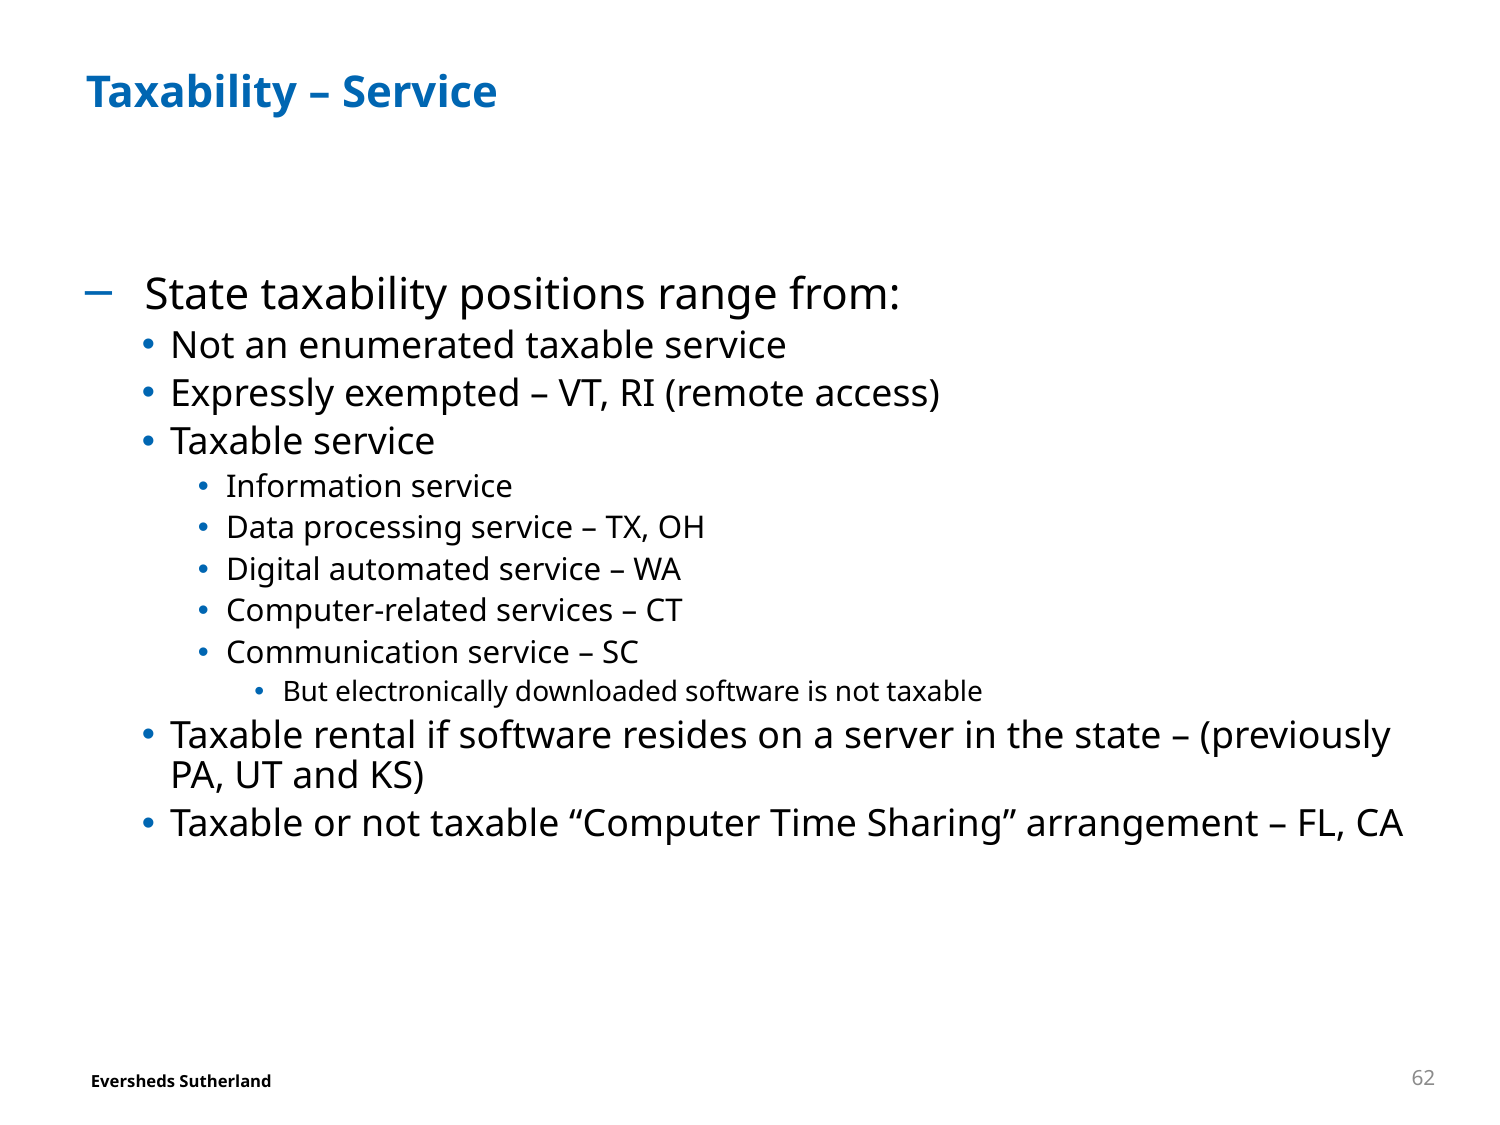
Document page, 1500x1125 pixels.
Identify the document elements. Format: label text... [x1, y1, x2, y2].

title Taxability – Service [70, 66, 1430, 122]
list State taxability positions range from: Not an enumerated taxable service Expressly exempted – VT, RI (remote access) Taxable service Information service Data processing service – TX, OH Digital automated service – WA Computer-related services – CT Communication service – SC But electronically downloaded software is not taxable Taxable rental if software resides on a server in the state – (previously PA, UT and KS) Taxable or not taxable “Computer Time Sharing” arrangement – FL, CA [70, 258, 1429, 1049]
slide_number 62 [1319, 1056, 1451, 1102]
